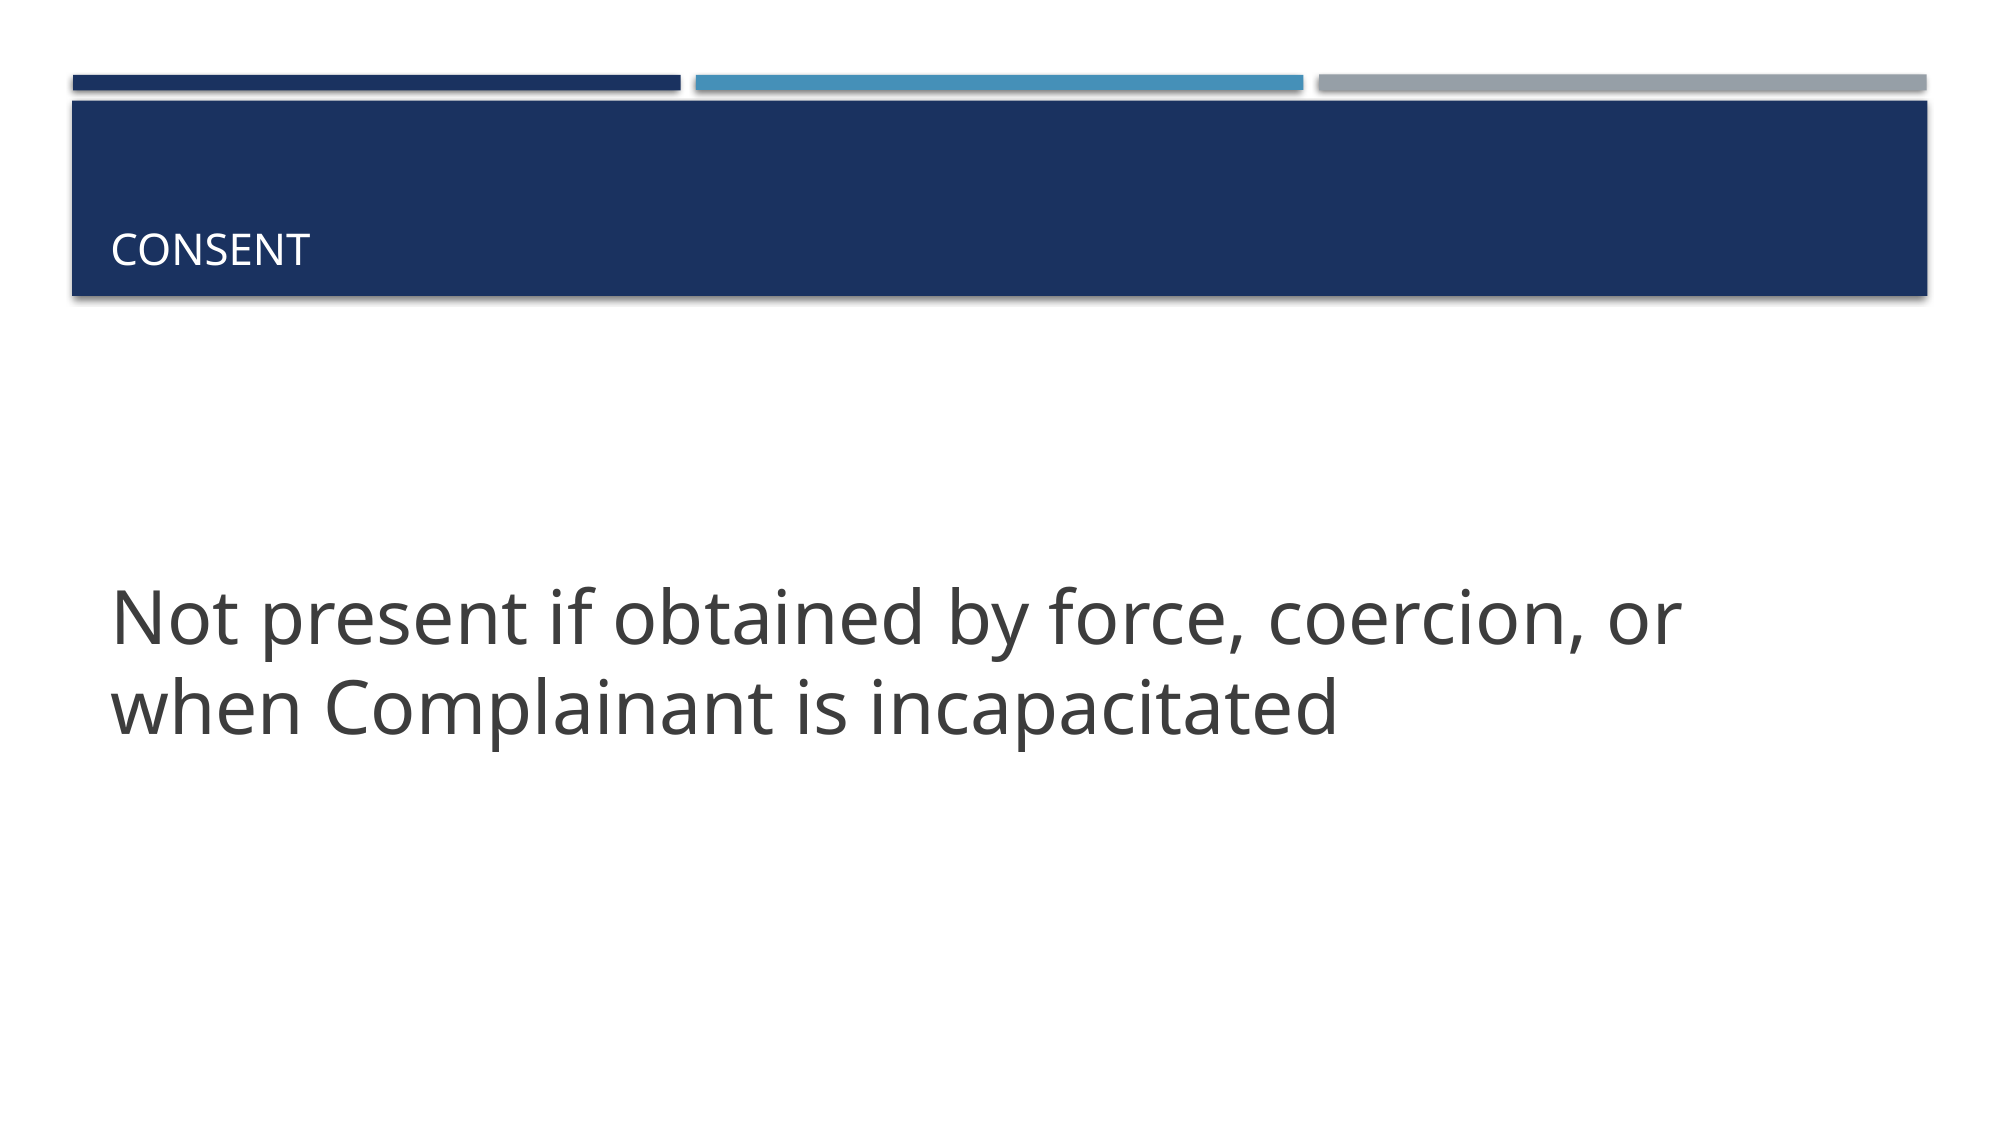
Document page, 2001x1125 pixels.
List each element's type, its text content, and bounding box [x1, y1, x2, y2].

title Consent [95, 115, 1905, 282]
list Not present if obtained by force, coercion, or when Complainant is incapacitated [95, 357, 1905, 962]
